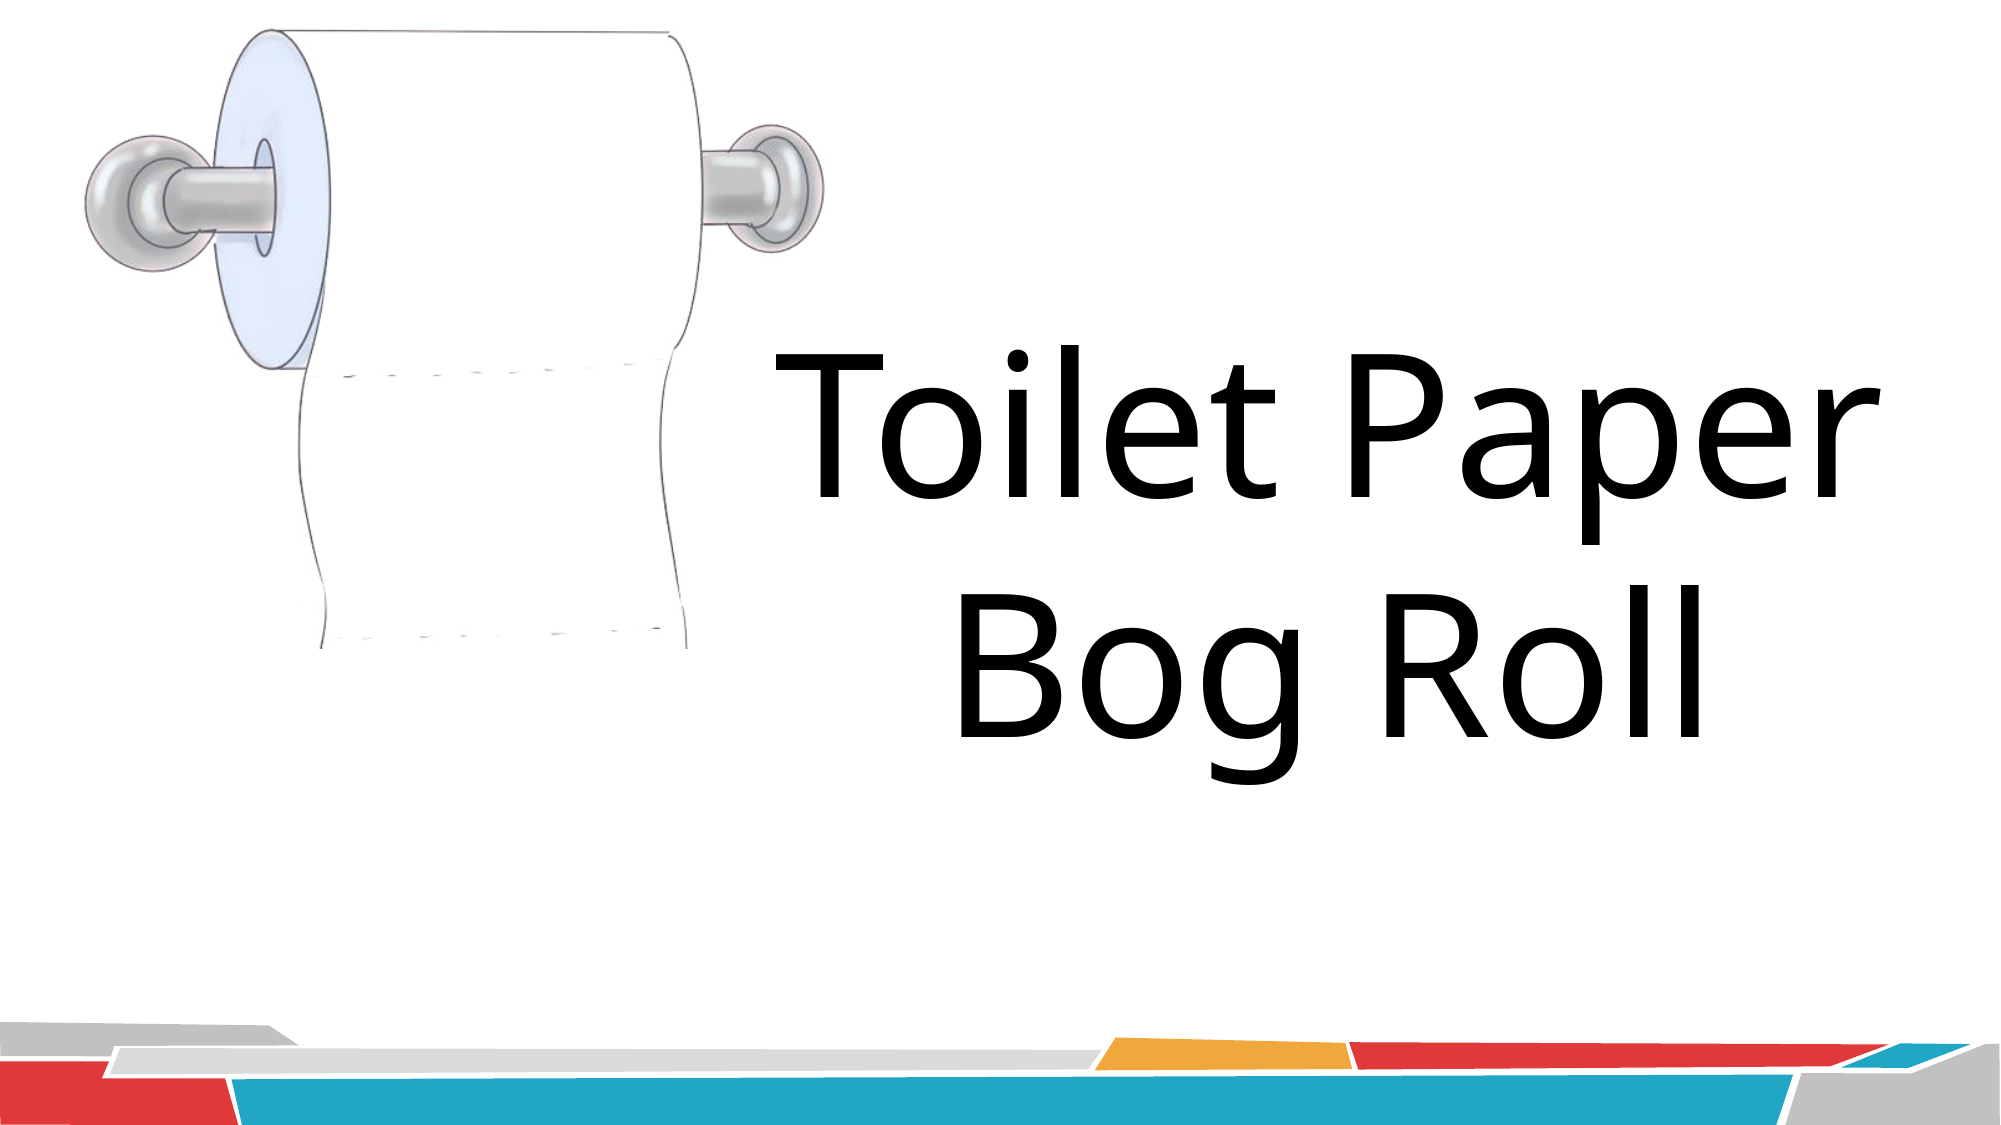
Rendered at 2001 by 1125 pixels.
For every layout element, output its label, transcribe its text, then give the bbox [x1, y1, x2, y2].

text_box Toilet Paper Bog Roll [745, 290, 1913, 786]
picture [0, 0, 902, 650]
